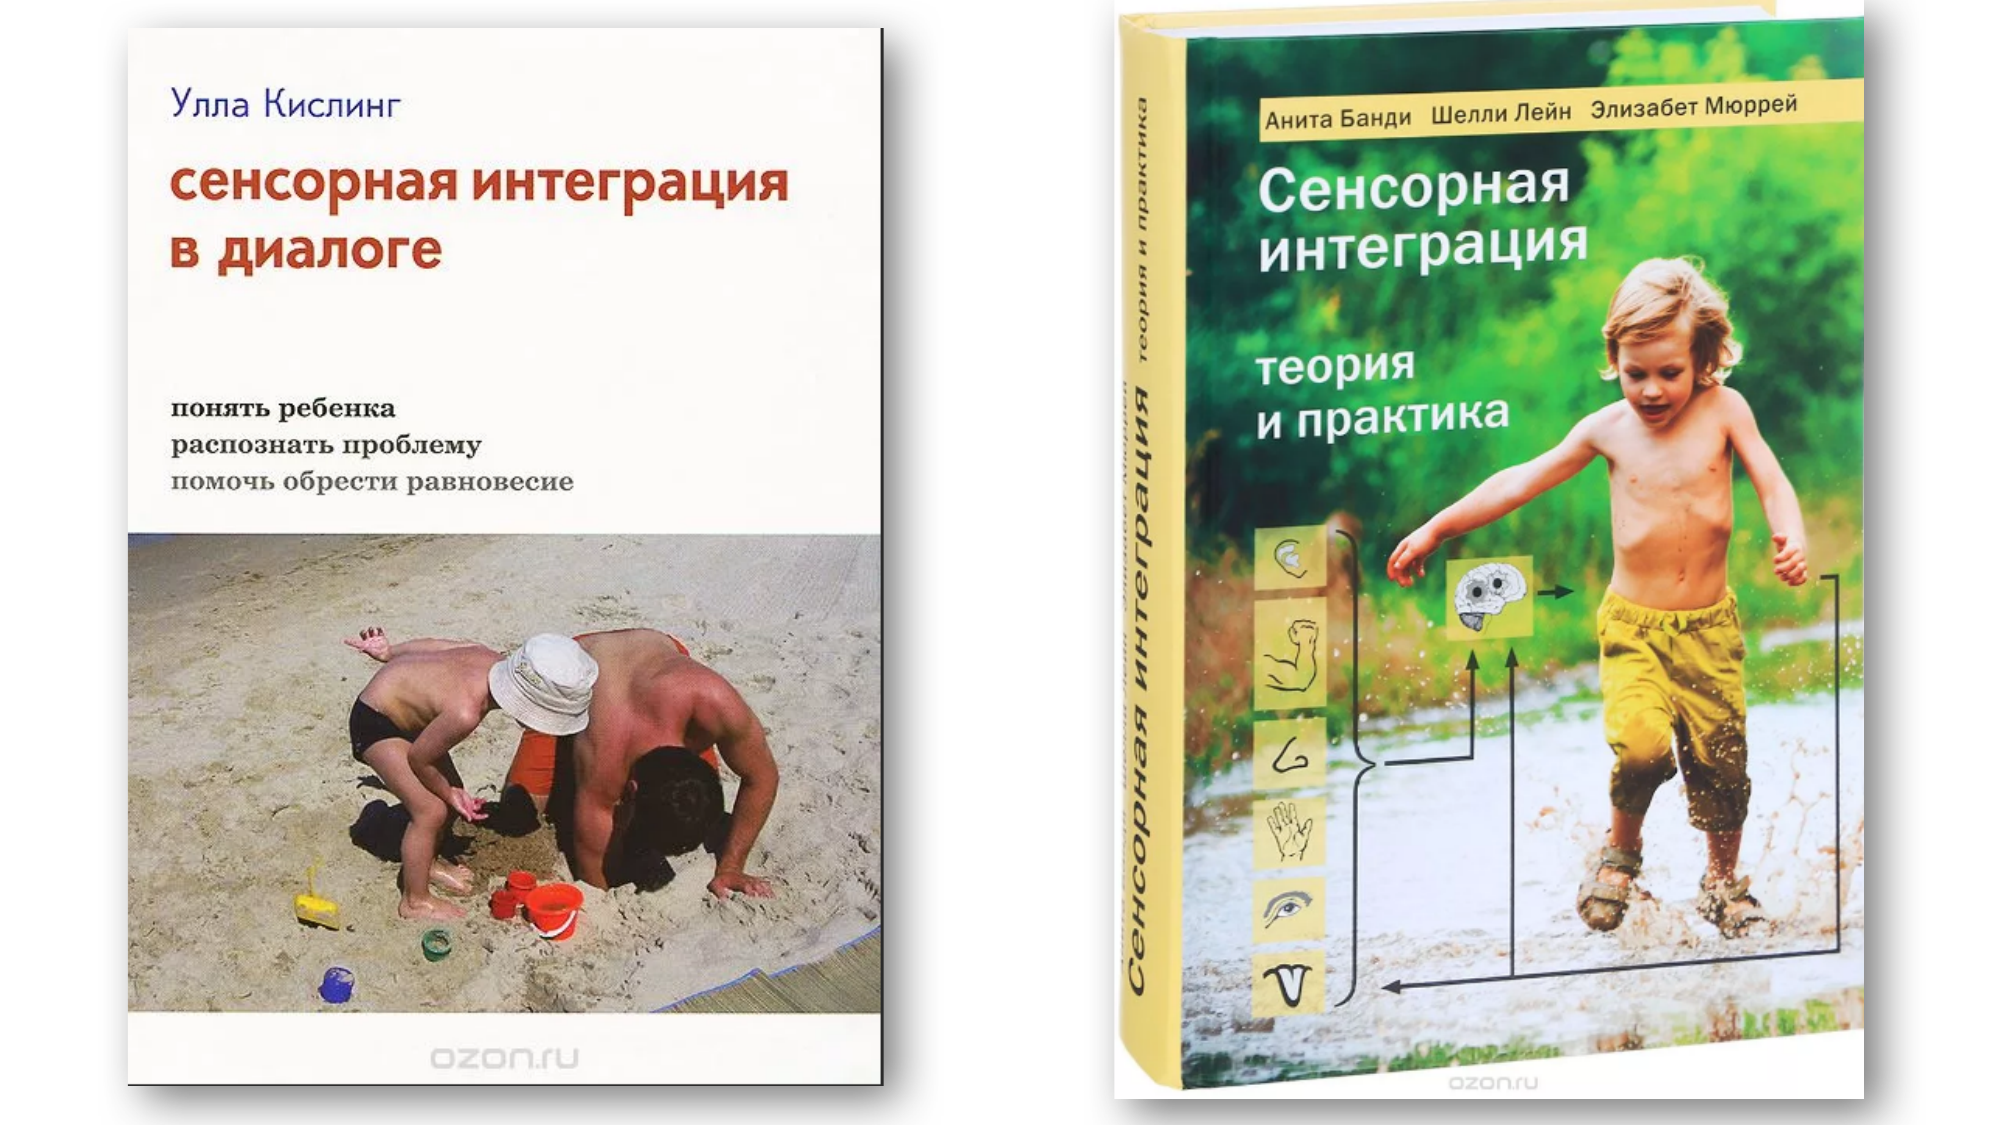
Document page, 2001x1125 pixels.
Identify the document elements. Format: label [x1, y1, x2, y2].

picture [1114, 0, 1864, 1099]
list [127, 28, 884, 1086]
